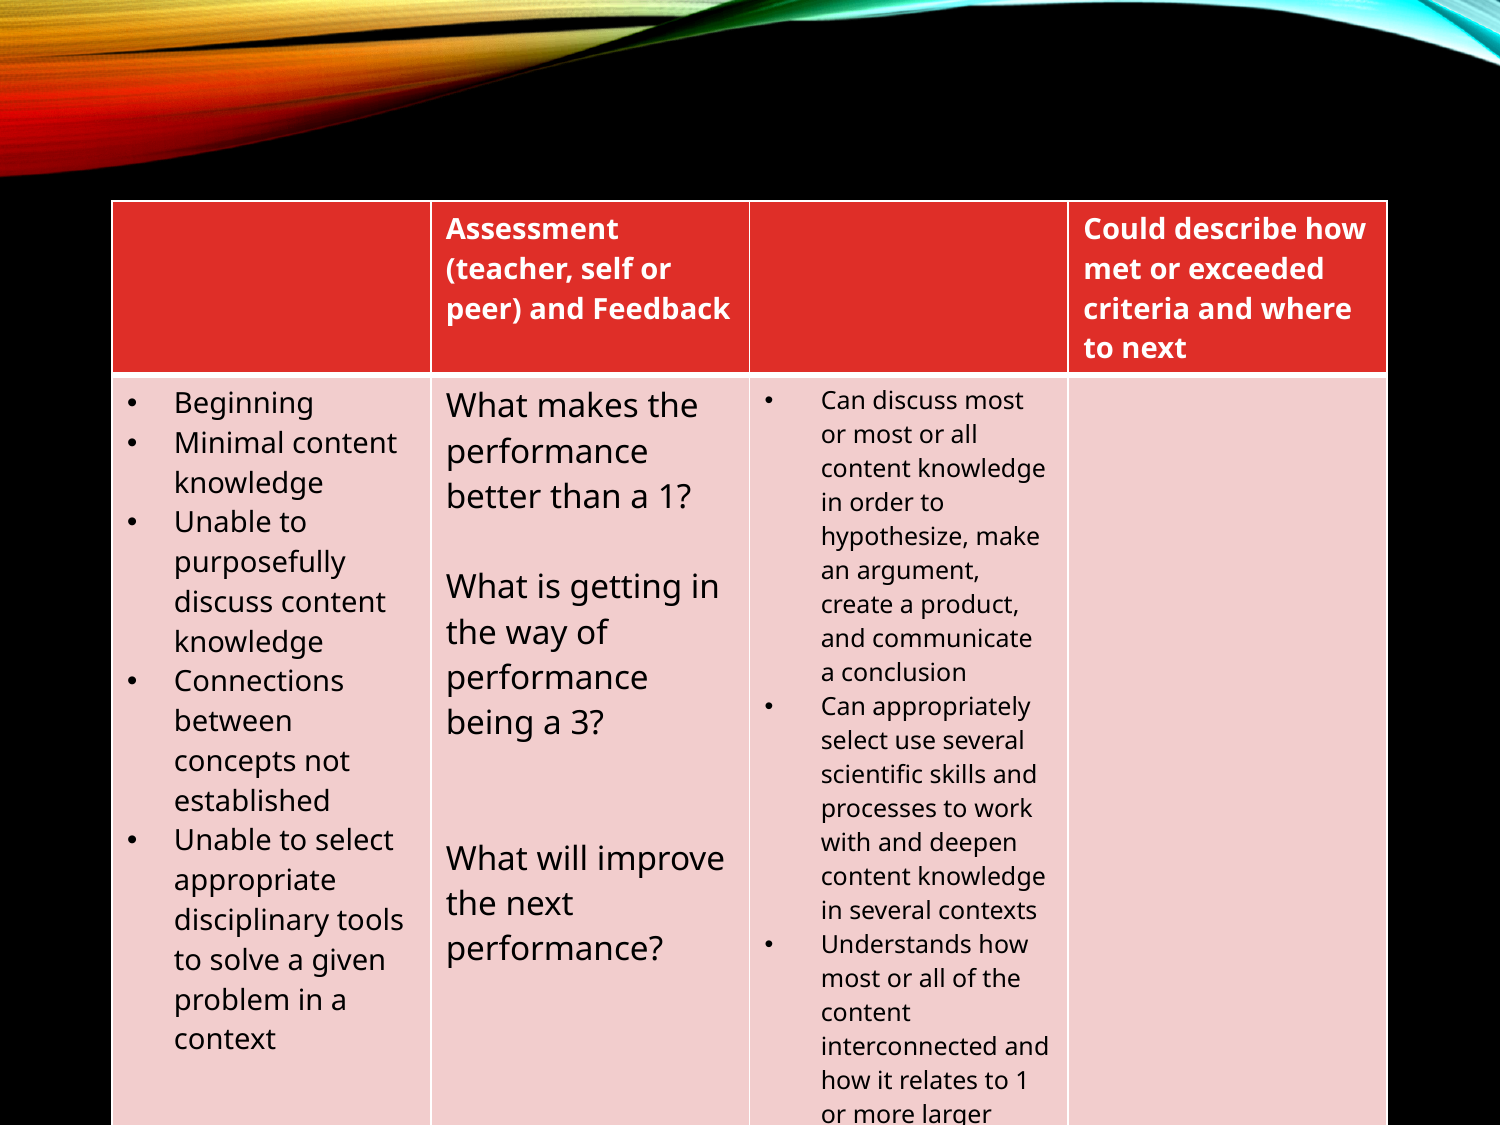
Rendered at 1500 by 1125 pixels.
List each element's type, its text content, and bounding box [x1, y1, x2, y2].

table_header [750, 202, 1067, 372]
picture [0, 0, 1500, 178]
table_cell Beginning Minimal content knowledge Unable to purposefully discuss content knowledge Connections between concepts not established Unable to select appropriate disciplinary tools to solve a given problem in a context [113, 378, 430, 1125]
table_cell What makes the performance better than a 1? What is getting in the way of performance being a 3? What will improve the next performance? [432, 378, 749, 1125]
table_header Could describe how met or exceeded criteria and where to next [1069, 202, 1386, 372]
table_cell [1069, 378, 1386, 1125]
table_cell Can discuss most or most or all content knowledge in order to hypothesize, make an argument, create a product, and communicate a conclusion Can appropriately select use several scientific skills and processes to work with and deepen content knowledge in several contexts Understands how most or all of the content interconnected and how it relates to 1 or more larger concepts [750, 378, 1067, 1125]
table_header Assessment (teacher, self or peer) and Feedback [432, 202, 749, 372]
table_header [113, 202, 430, 372]
